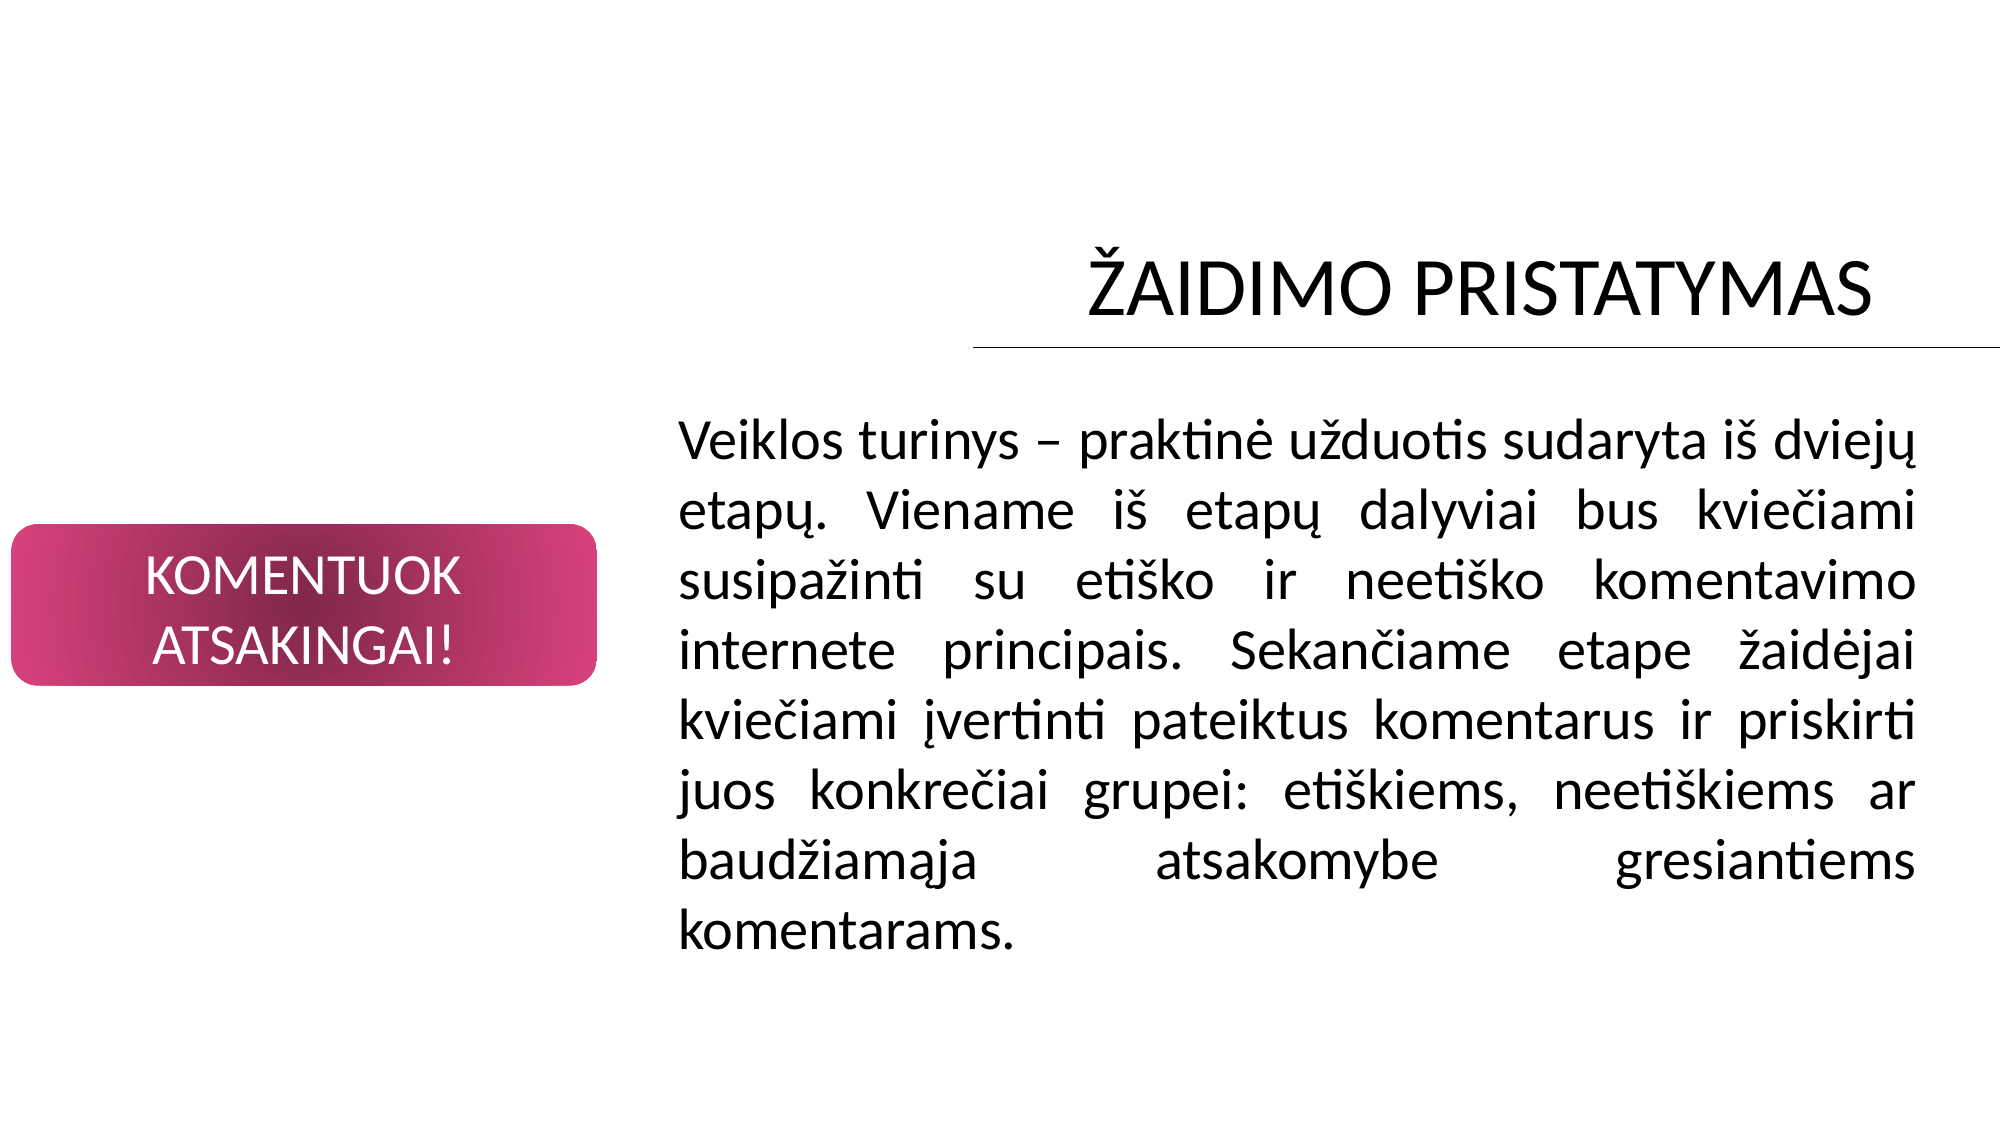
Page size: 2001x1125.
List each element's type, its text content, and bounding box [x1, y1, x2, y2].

text_box Veiklos turinys – praktinė užduotis sudaryta iš dviejų etapų. Viename iš etapų dalyviai bus kviečiami susipažinti su etiško ir neetiško komentavimo internete principais. Sekančiame etape žaidėjai kviečiami įvertinti pateiktus komentarus ir priskirti juos konkrečiai grupei: etiškiems, neetiškiems ar baudžiamąja atsakomybe gresiantiems komentarams. [663, 393, 1932, 1039]
text_box ŽAIDIMO PRISTATYMAS [304, 224, 1890, 340]
text_box [10, 523, 598, 687]
text_box KOMENTUOK ATSAKINGAI! [97, 528, 511, 684]
